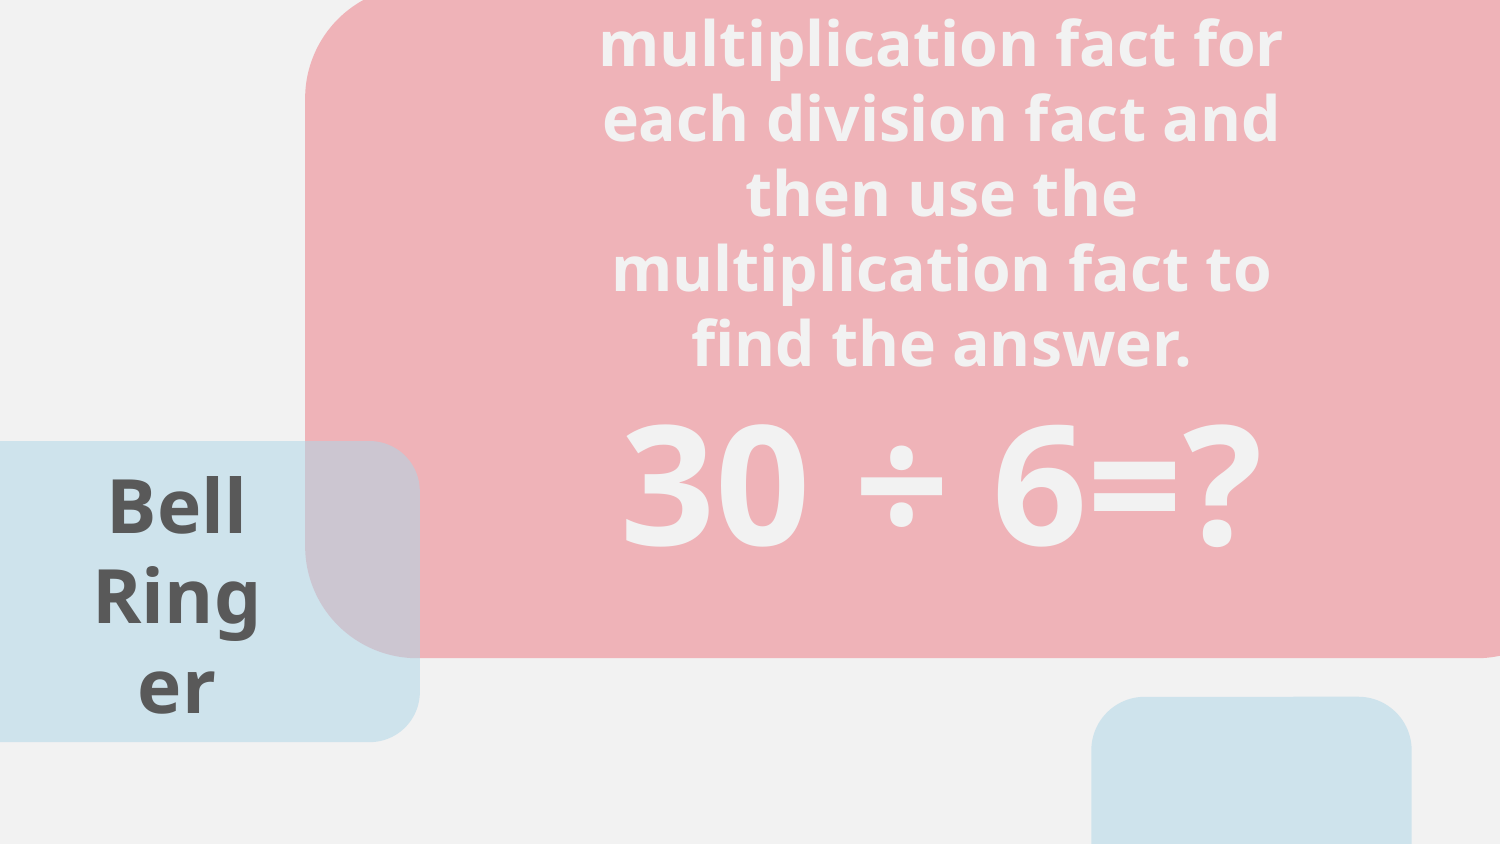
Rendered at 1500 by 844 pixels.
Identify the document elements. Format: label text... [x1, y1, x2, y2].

title Record a related multiplication fact for each division fact and then use the multiplication fact to find the answer. 30 ÷ 6=? [545, 153, 1338, 555]
text_box Bell Ringer [59, 469, 295, 719]
